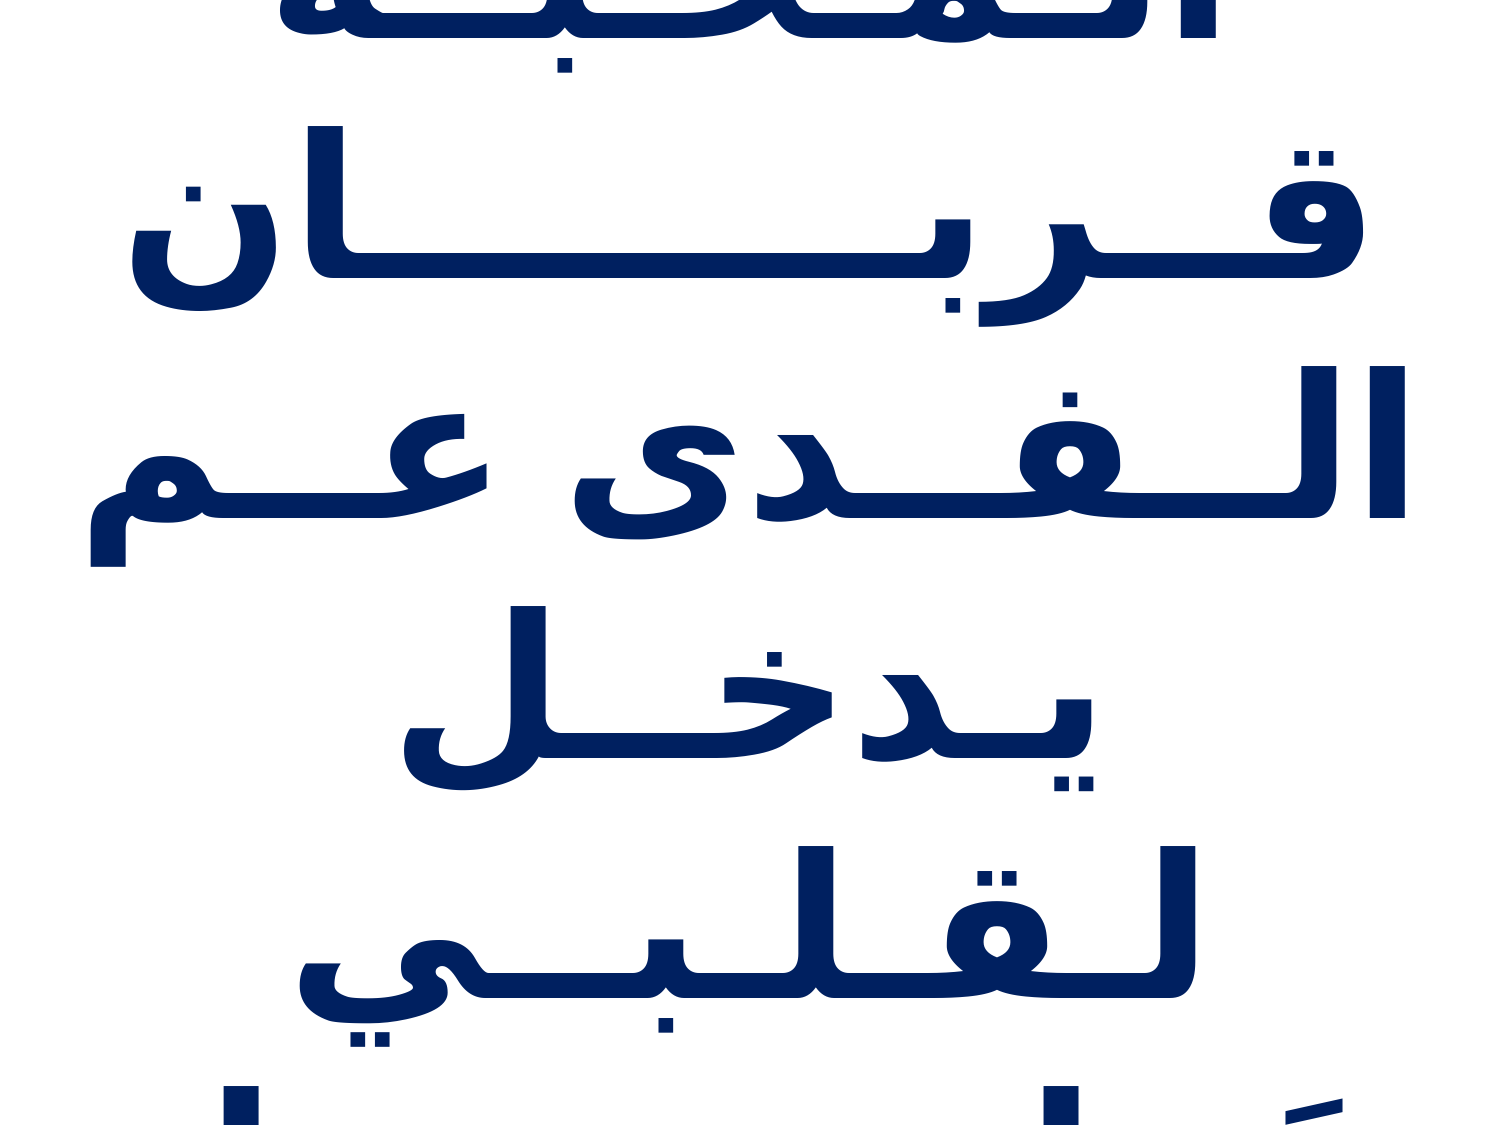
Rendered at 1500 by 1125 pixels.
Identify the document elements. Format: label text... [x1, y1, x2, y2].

title مـن كـاس الـمـحـبــة قــربــــــــان الــفــدى عــم يـدخــل لـقـلـبــي عَ طـــــــــول الـمــدى [0, 23, 1500, 1094]
